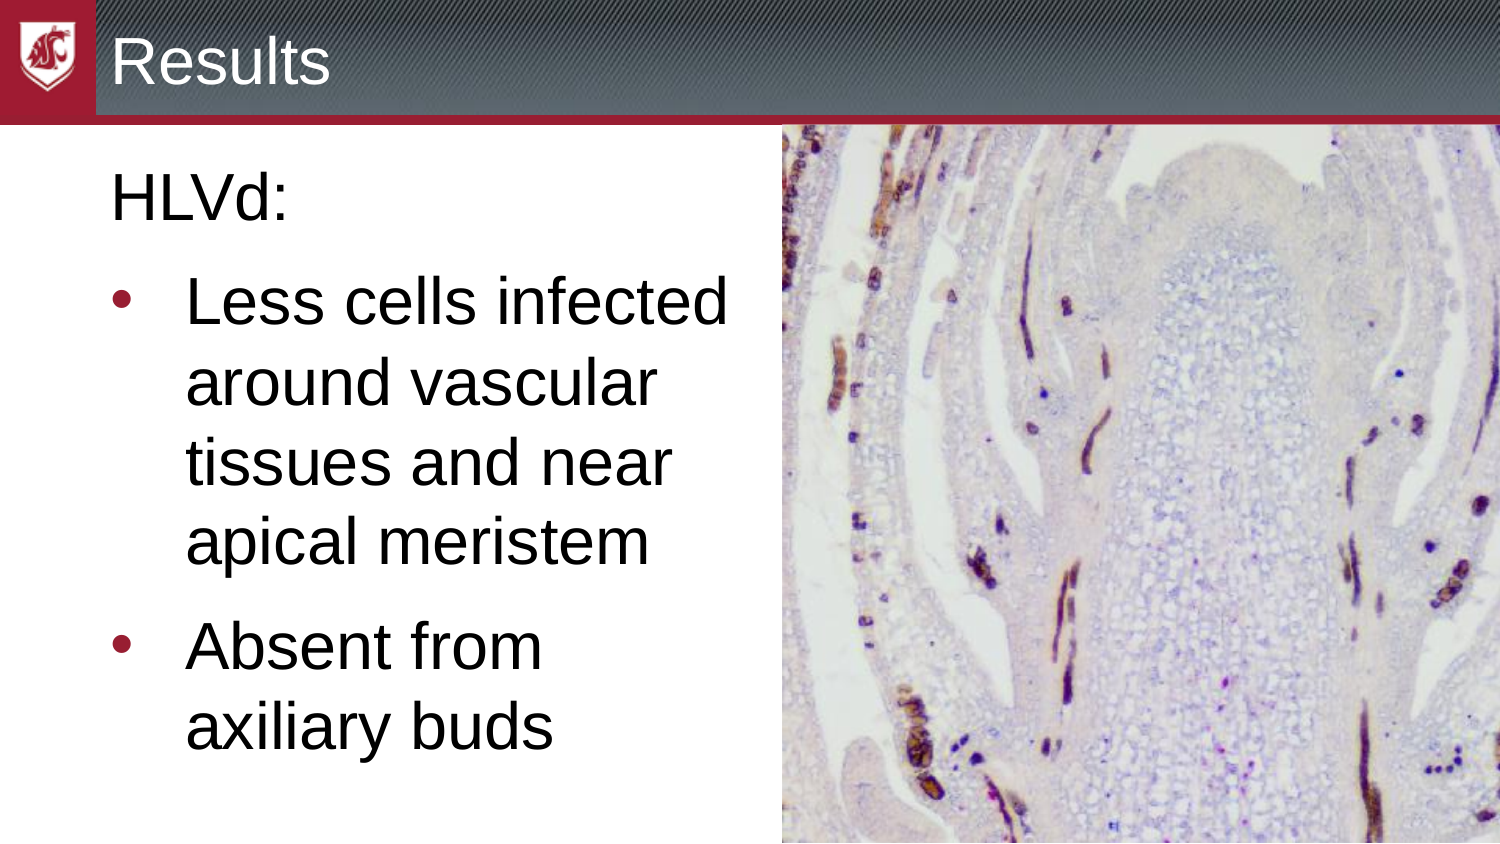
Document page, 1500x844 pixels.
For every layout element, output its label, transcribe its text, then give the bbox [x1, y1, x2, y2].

text_box Results [95, 10, 1489, 105]
picture [781, 123, 1500, 843]
picture [0, 0, 1500, 115]
text_box HLVd: Less cells infected around vascular tissues and near apical meristem Absent from axiliary buds [95, 146, 776, 796]
